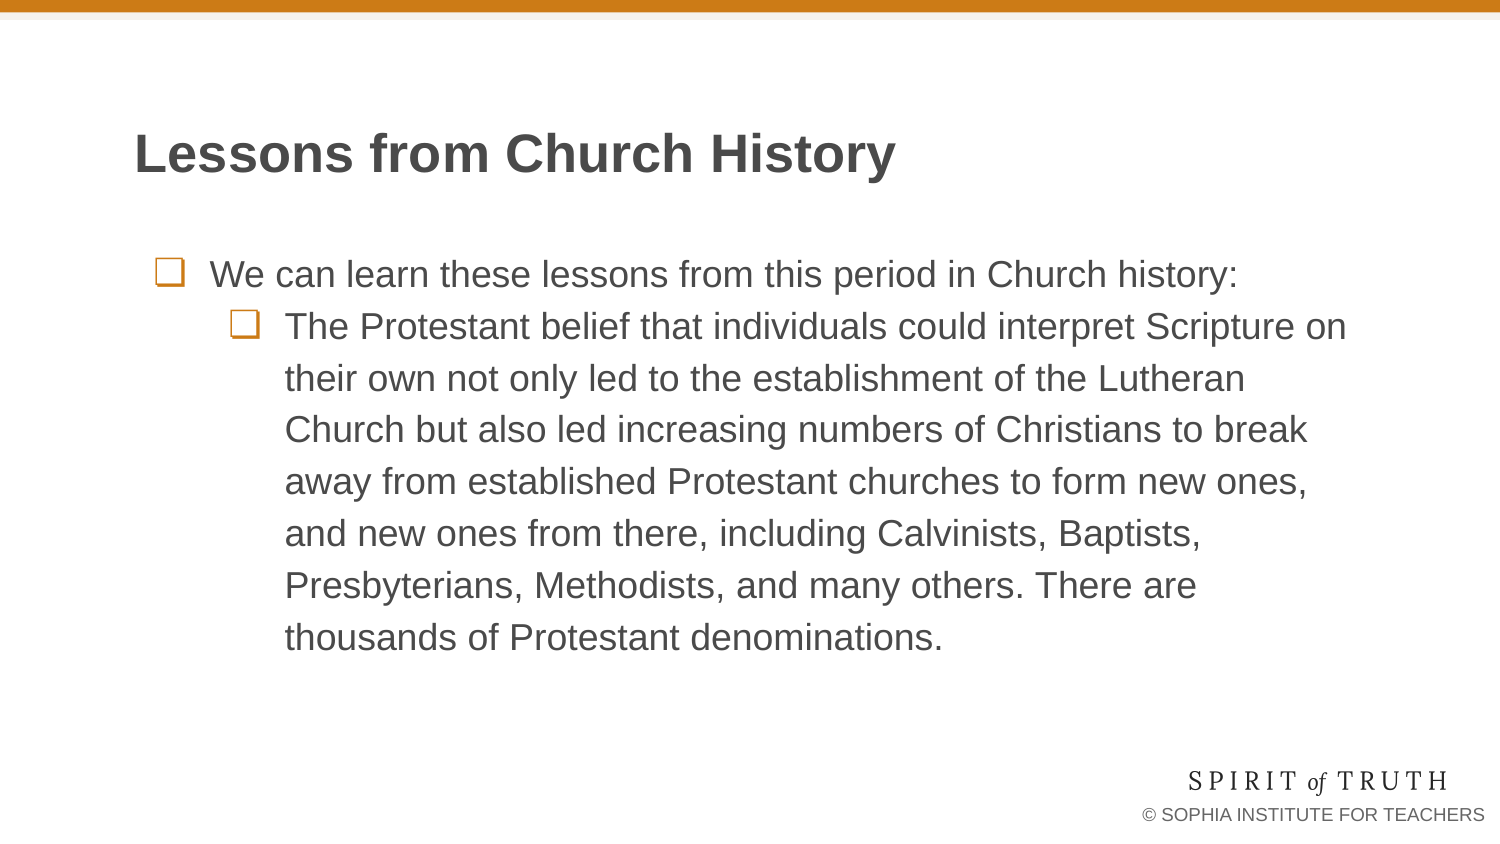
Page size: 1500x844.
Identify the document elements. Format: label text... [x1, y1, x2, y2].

picture [1186, 768, 1449, 797]
title Lessons from Church History [119, 103, 1381, 192]
list We can learn these lessons from this period in Church history: The Protestant belief that individuals could interpret Scripture on their own not only led to the establishment of the Lutheran Church but also led increasing numbers of Christians to break away from established Protestant churches to form new ones, and new ones from there, including Calvinists, Baptists, Presbyterians, Methodists, and many others. There are thousands of Protestant denominations. [119, 228, 1381, 755]
